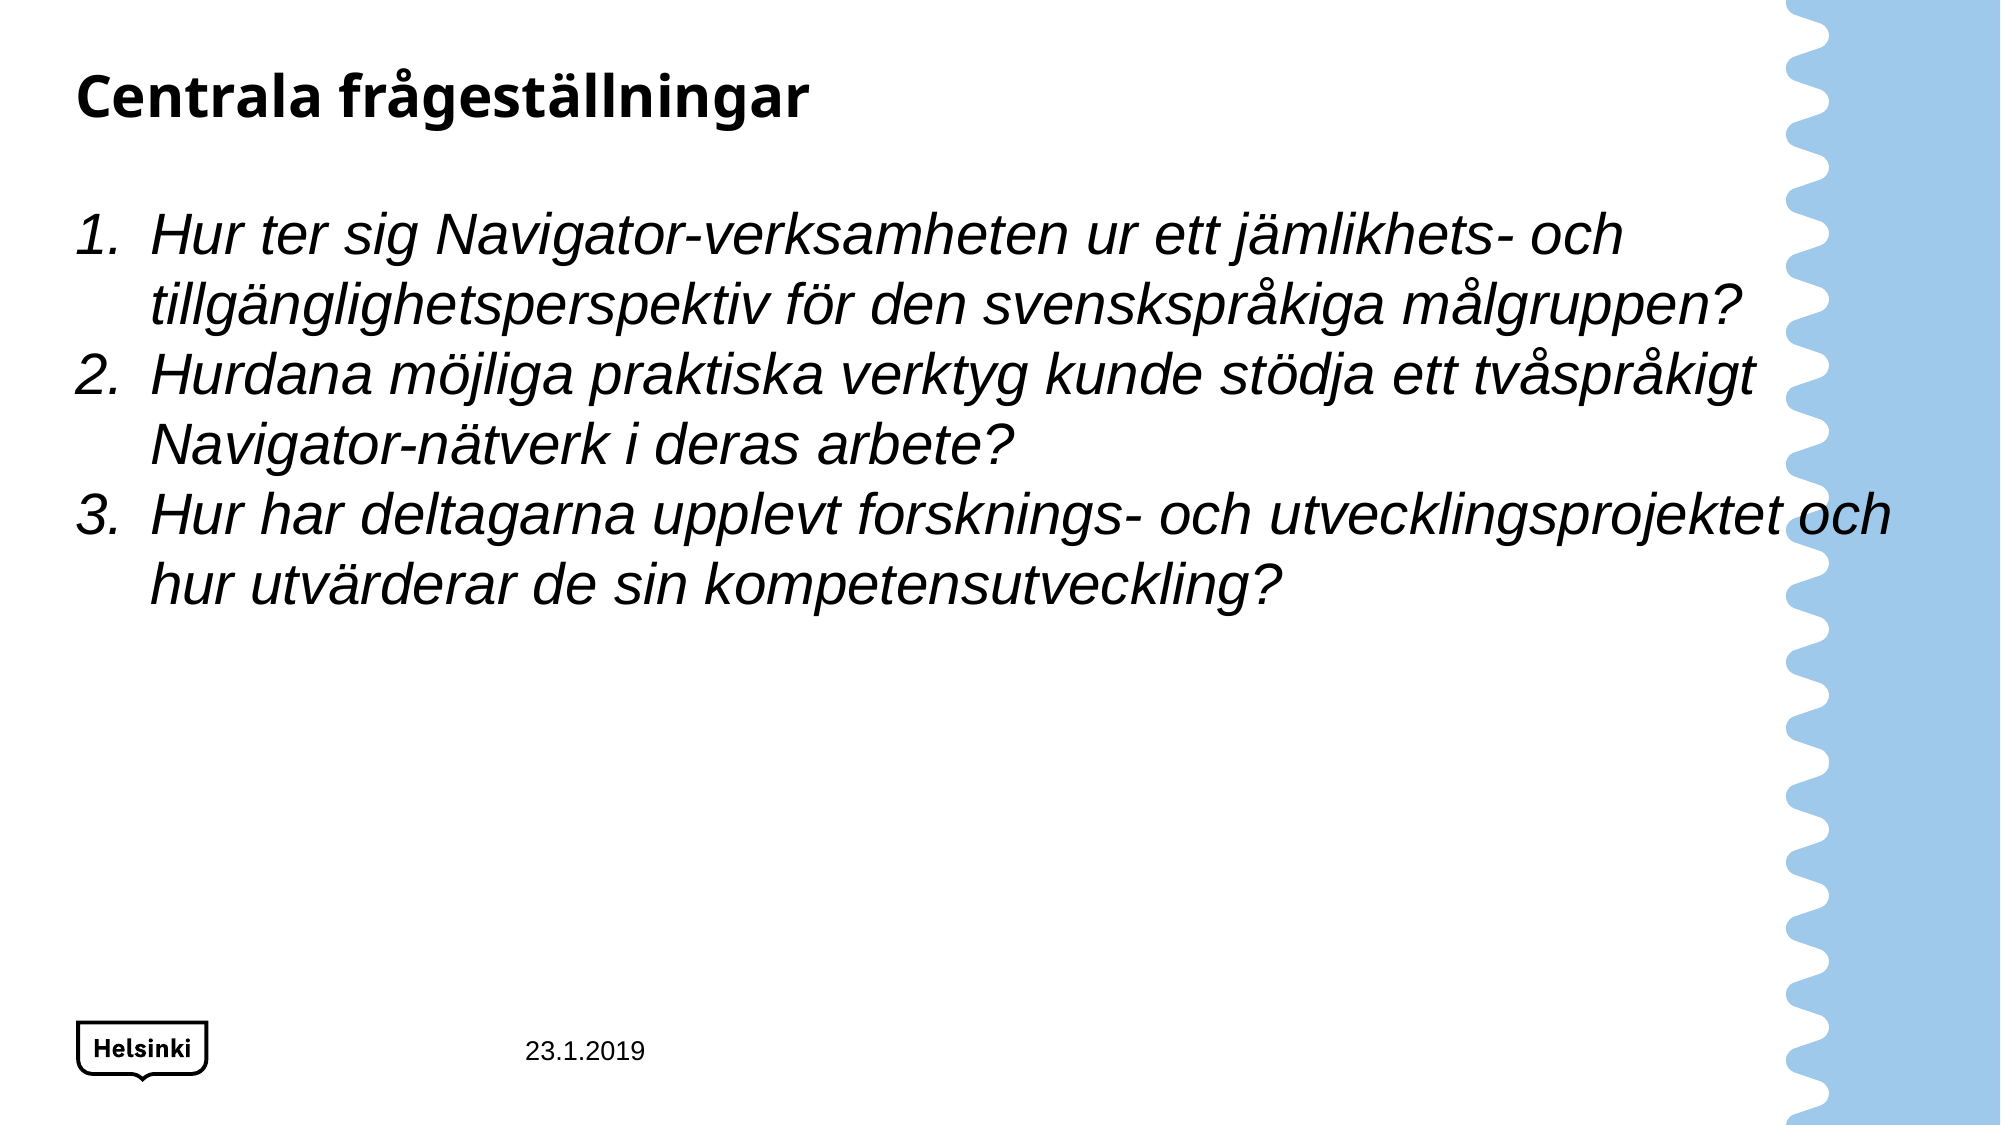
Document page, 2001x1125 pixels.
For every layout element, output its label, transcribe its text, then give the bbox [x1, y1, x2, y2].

title Centrala frågeställningar [75, 66, 1918, 196]
list Hur ter sig Navigator-verksamheten ur ett jämlikhets- och tillgänglighetsperspektiv för den svenskspråkiga målgruppen? Hurdana möjliga praktiska verktyg kunde stödja ett tvåspråkigt Navigator-nätverk i deras arbete? Hur har deltagarna upplevt forsknings- och utvecklingsprojektet och hur utvärderar de sin kompetensutveckling? [75, 196, 1918, 1014]
footer 23.1.2019 [525, 1028, 1201, 1071]
